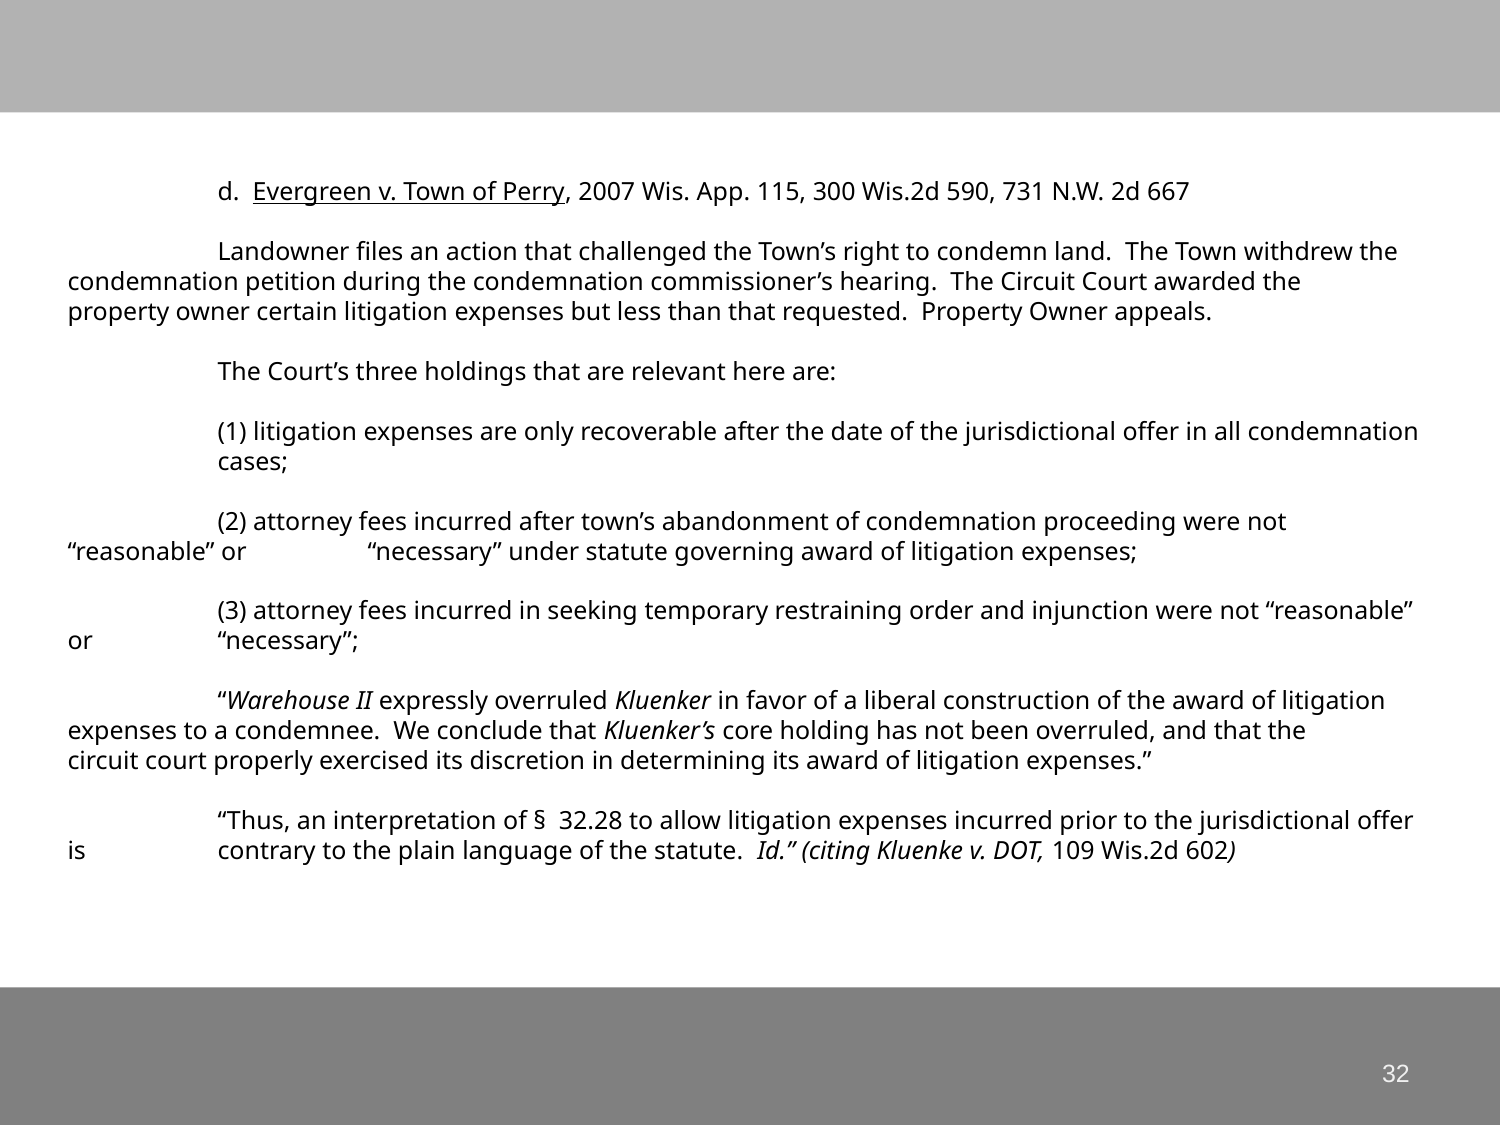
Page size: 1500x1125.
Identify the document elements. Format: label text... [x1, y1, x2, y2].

title d. Evergreen v. Town of Perry, 2007 Wis. App. 115, 300 Wis.2d 590, 731 N.W. 2d 667 Landowner files an action that challenged the Town’s right to condemn land. The Town withdrew the condemnation petition during the condemnation commissioner’s hearing. The Circuit Court awarded the property owner certain litigation expenses but less than that requested. Property Owner appeals. The Court’s three holdings that are relevant here are: (1) litigation expenses are only recoverable after the date of the jurisdictional offer in all condemnation cases; (2) attorney fees incurred after town’s abandonment of condemnation proceeding were not “reasonable” or “necessary” under statute governing award of litigation expenses; (3) attorney fees incurred in seeking temporary restraining order and injunction were not “reasonable” or “necessary”; “Warehouse II expressly overruled Kluenker in favor of a liberal construction of the award of litigation expenses to a condemnee. We conclude that Kluenker’s core holding has not been overruled, and that the circuit court properly exercised its discretion in determining its award of litigation expenses.” “Thus, an interpretation of § 32.28 to allow litigation expenses incurred prior to the jurisdictional offer is contrary to the plain language of the statute. Id.” (citing Kluenke v. DOT, 109 Wis.2d 602) [37, 137, 1463, 963]
slide_number 32 [1074, 1042, 1425, 1103]
